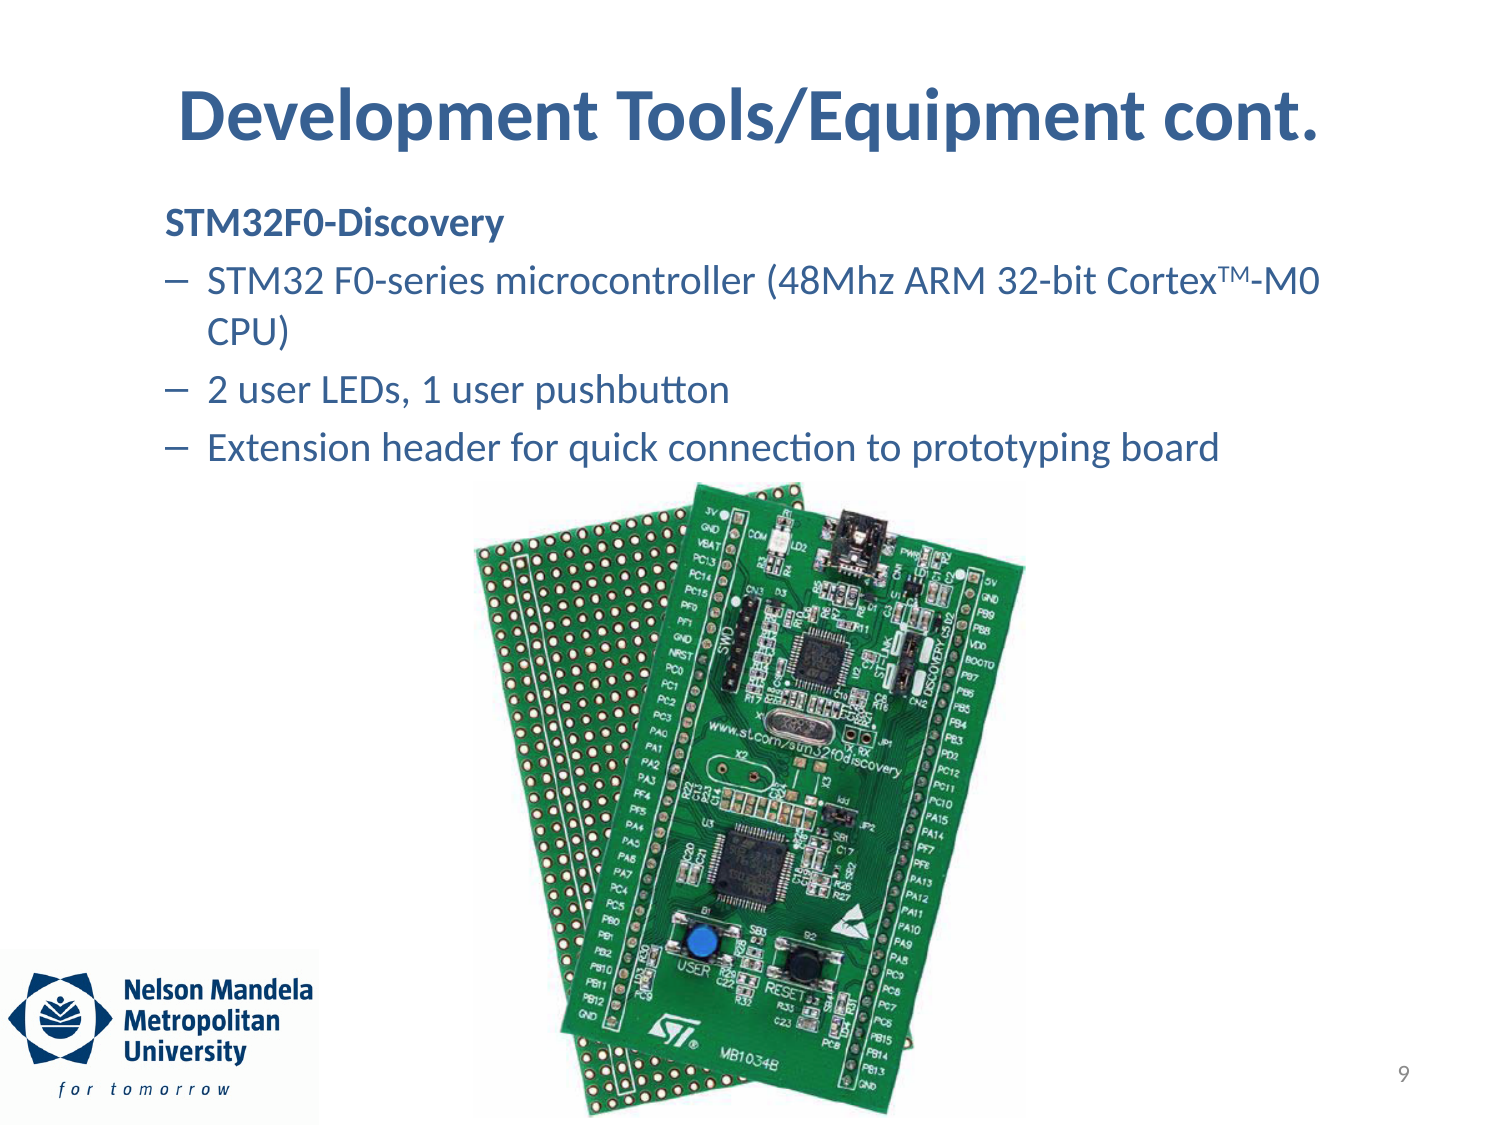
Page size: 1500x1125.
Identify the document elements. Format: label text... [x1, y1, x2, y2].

picture [0, 949, 319, 1125]
slide_number 9 [1074, 1042, 1425, 1103]
title Development Tools/Equipment cont. [74, 44, 1426, 176]
picture [448, 476, 1052, 1119]
list STM32F0-Discovery STM32 F0-series microcontroller (48Mhz ARM 32-bit CortexTM-M0 CPU) 2 user LEDs, 1 user pushbutton Extension header for quick connection to prototyping board [74, 187, 1426, 1006]
